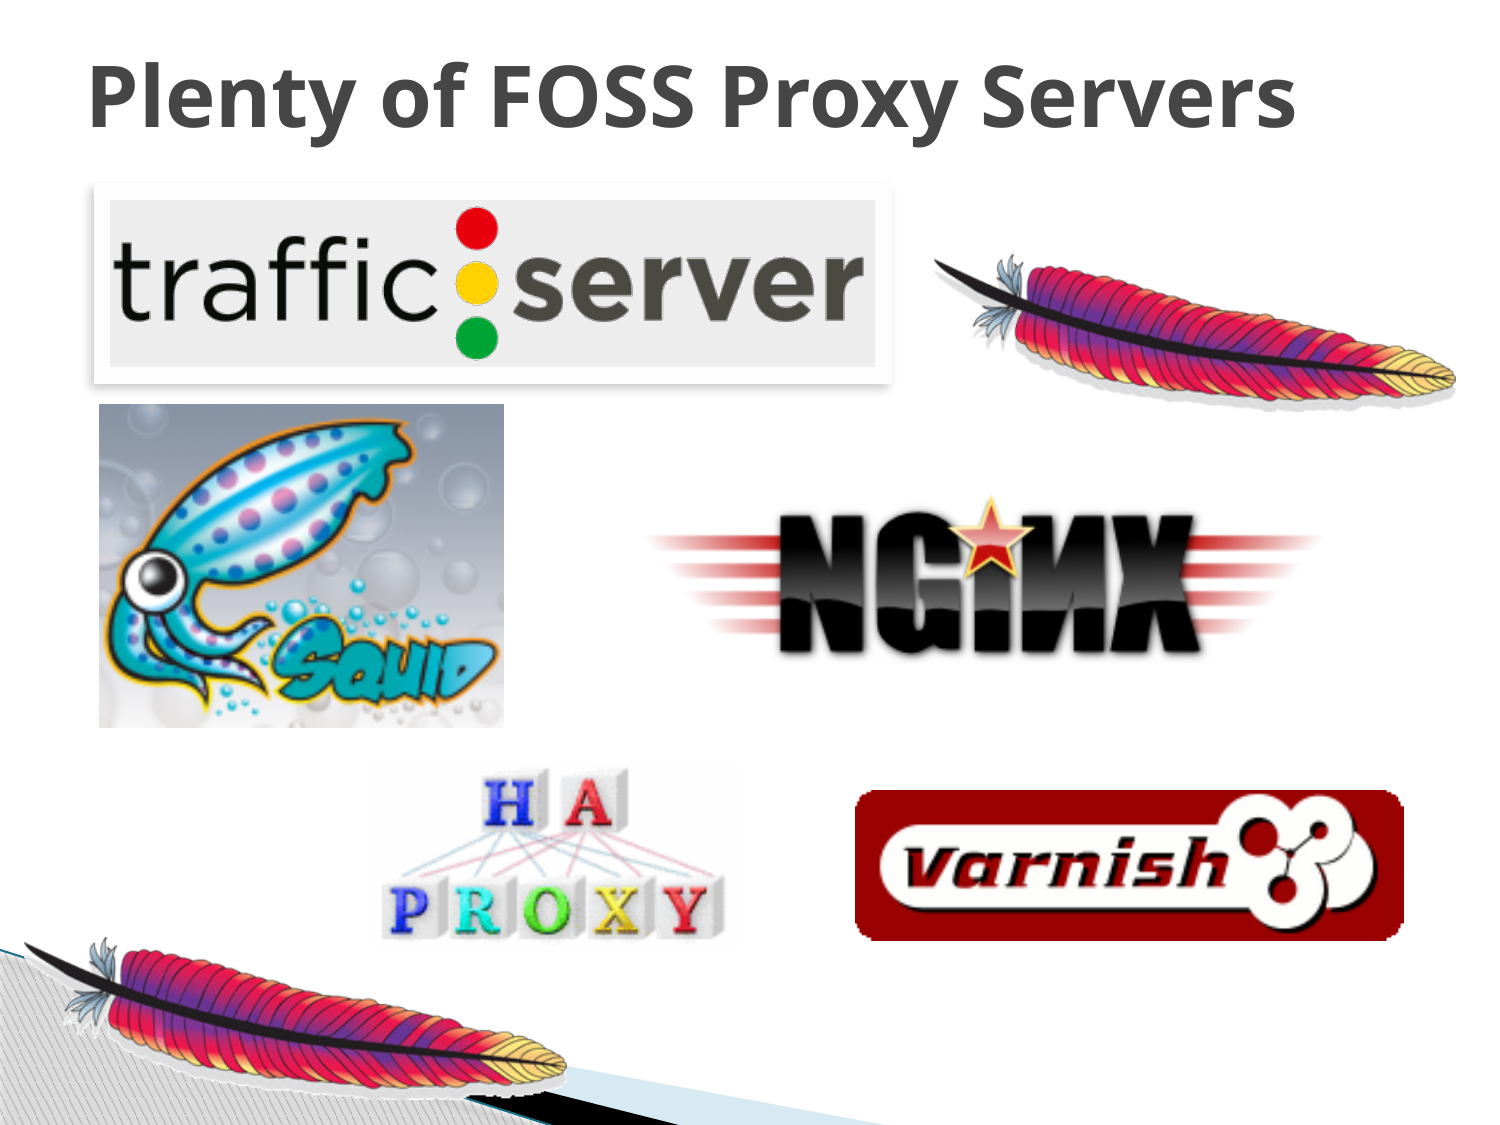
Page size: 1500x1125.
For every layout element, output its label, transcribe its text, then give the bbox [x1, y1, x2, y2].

picture [110, 199, 876, 368]
picture [855, 790, 1405, 941]
picture [644, 483, 1338, 663]
picture [934, 254, 1457, 412]
picture [99, 403, 505, 728]
picture [24, 762, 738, 1100]
title Plenty of FOSS Proxy Servers [75, 0, 1425, 188]
